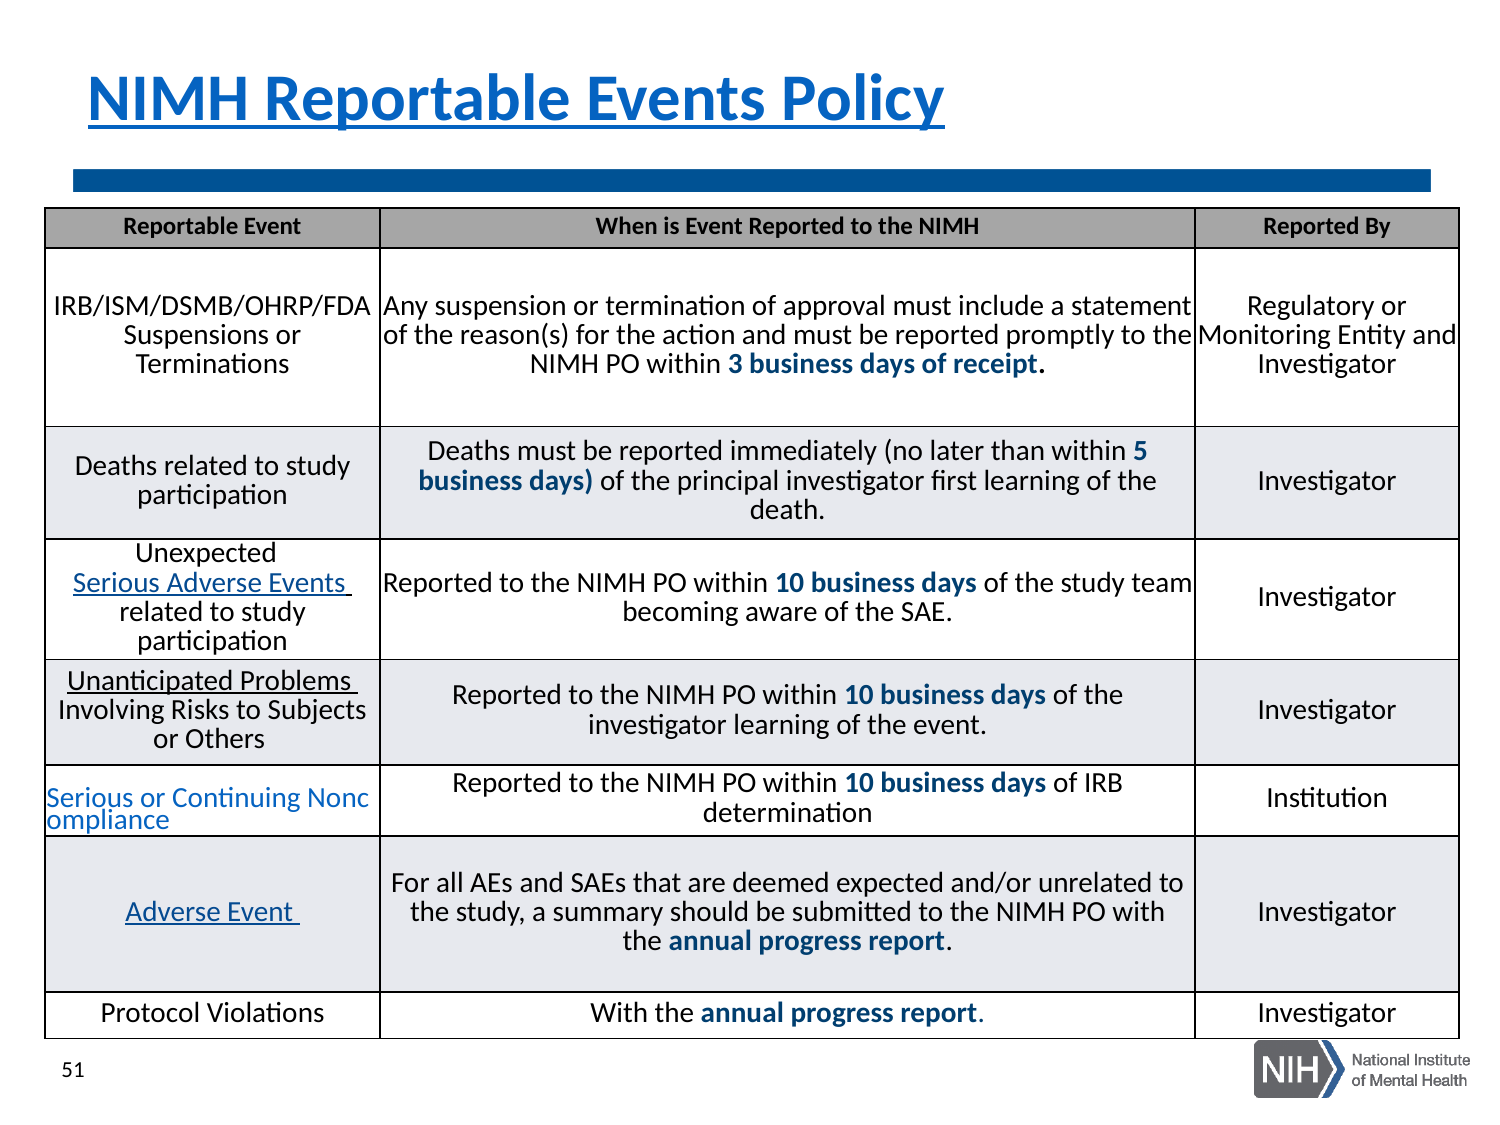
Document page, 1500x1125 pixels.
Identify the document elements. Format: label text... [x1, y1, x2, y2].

slide_number 51 [39, 1051, 107, 1087]
table_cell For all AEs and SAEs that are deemed expected and/or unrelated to the study, a summary should be submitted to the NIMH PO with the annual progress report. [381, 837, 1194, 991]
table_cell Unexpected Serious Adverse Events related to study participation [46, 540, 379, 659]
table_cell Adverse Event [46, 837, 379, 991]
table_cell Institution [1196, 766, 1458, 835]
table_cell Protocol Violations [46, 993, 379, 1038]
table_cell Reported to the NIMH PO within 10 business days of the investigator learning of the event. [381, 660, 1194, 764]
picture [1254, 1040, 1470, 1098]
table_cell Investigator [1196, 540, 1458, 659]
table_cell Investigator [1196, 837, 1458, 991]
table_cell Deaths related to study participation [46, 427, 379, 538]
table_cell Serious or Continuing Noncompliance [46, 766, 379, 835]
table_cell Investigator [1196, 660, 1458, 764]
table_cell Unanticipated Problems Involving Risks to Subjects or Others [46, 660, 379, 764]
title NIMH Reportable Events Policy [73, 27, 1431, 170]
table_cell Deaths must be reported immediately (no later than within 5 business days) of the principal investigator first learning of the death. [381, 427, 1194, 538]
table_header Reported By [1196, 209, 1458, 247]
table_cell Investigator [1196, 993, 1458, 1038]
table_cell With the annual progress report. [381, 993, 1194, 1038]
table_cell IRB/ISM/DSMB/OHRP/FDA Suspensions or Terminations [46, 249, 379, 426]
table_header Reportable Event [46, 209, 379, 247]
table_cell Regulatory or Monitoring Entity and Investigator [1196, 249, 1458, 426]
table_cell Reported to the NIMH PO within 10 business days of IRB determination [381, 766, 1194, 835]
table_cell Any suspension or termination of approval must include a statement of the reason(s) for the action and must be reported promptly to the NIMH PO within 3 business days of receipt. [381, 249, 1194, 426]
table_header When is Event Reported to the NIMH [381, 209, 1194, 247]
table_cell Investigator [1196, 427, 1458, 538]
table_cell Reported to the NIMH PO within 10 business days of the study team becoming aware of the SAE. [381, 540, 1194, 659]
